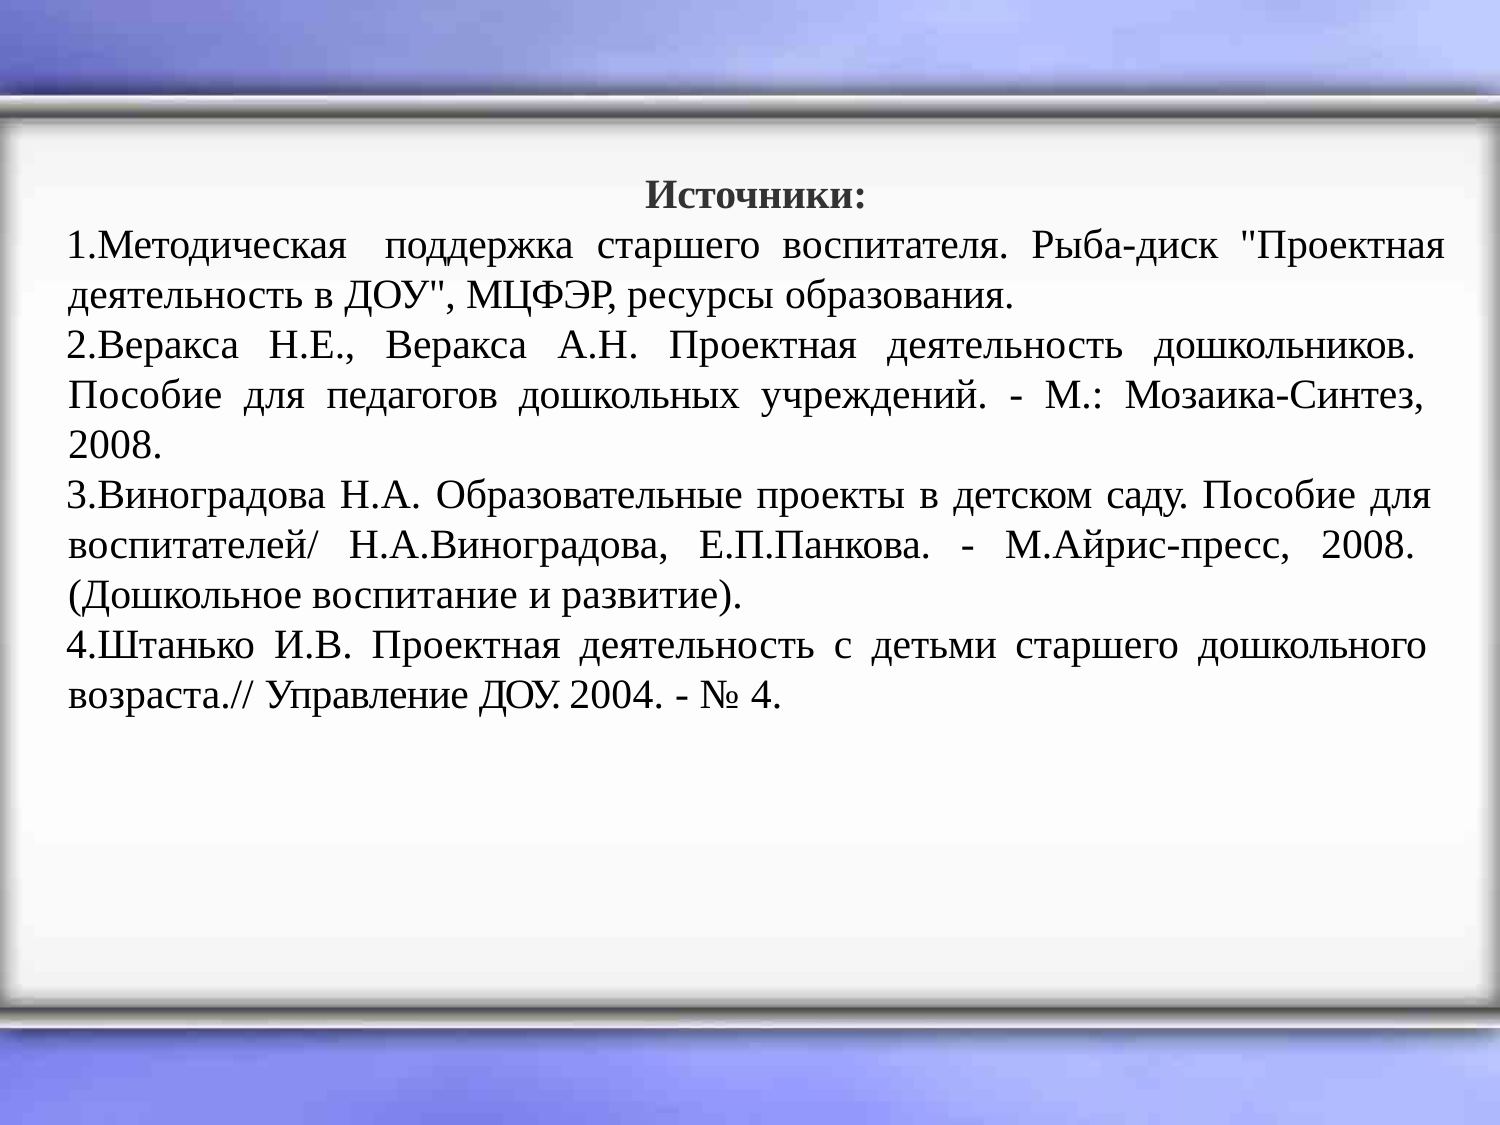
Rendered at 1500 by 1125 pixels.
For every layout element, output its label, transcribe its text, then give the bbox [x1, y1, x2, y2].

picture [0, 0, 1500, 1125]
text_box Источники: Методическая поддержка старшего воспитателя. Рыба-диск "Проектная деятельность в ДОУ", МЦФЭР, ресурсы образования. Веракса Н.Е., Веракса А.Н. Проектная деятельность дошкольников. Пособие для педагогов дошкольных учреждений. - М.: Мозаика-Синтез, 2008. Виноградова Н.А. Образовательные проекты в детском саду. Пособие для воспитателей/ Н.А.Виноградова, Е.П.Панкова. - М.Айрис-пресс, 2008. (Дошкольное воспитание и развитие). Штанько И.В. Проектная деятельность с детьми старшего дошкольного возраста.// Управление ДОУ. 2004. - № 4. [65, 164, 1447, 718]
